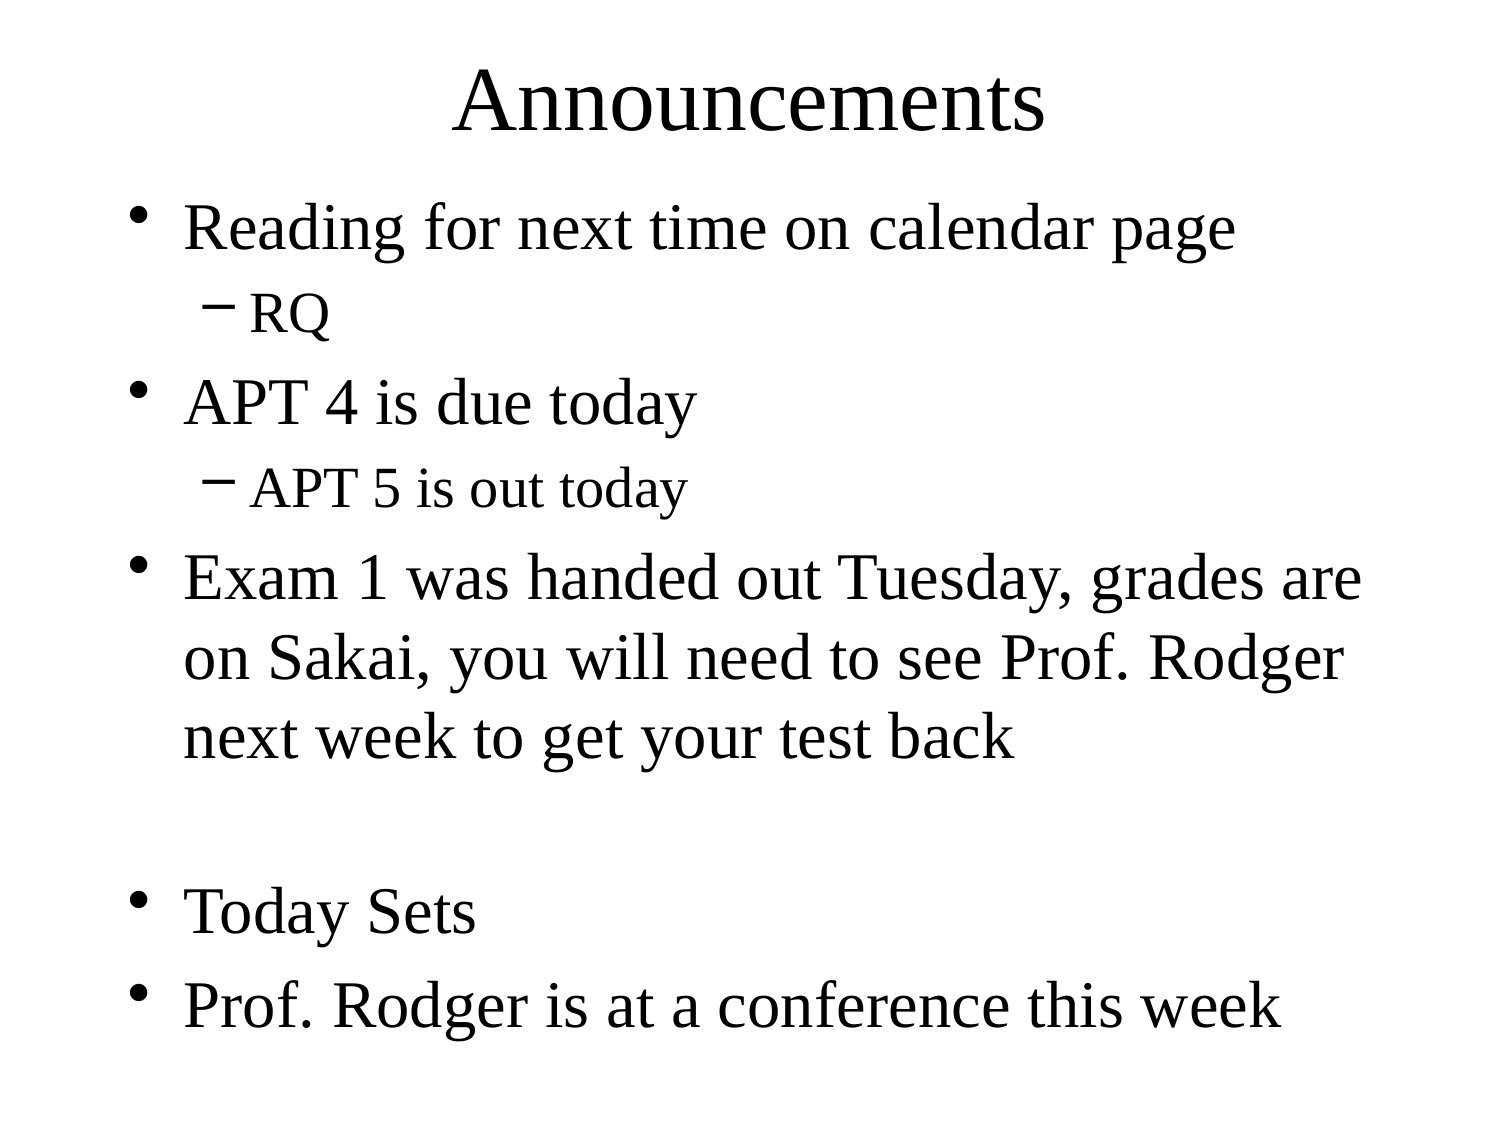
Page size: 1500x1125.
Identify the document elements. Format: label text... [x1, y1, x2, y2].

title Announcements [112, 0, 1388, 174]
list Reading for next time on calendar page RQ APT 4 is due today APT 5 is out today Exam 1 was handed out Tuesday, grades are on Sakai, you will need to see Prof. Rodger next week to get your test back Today Sets Prof. Rodger is at a conference this week [112, 174, 1388, 1000]
